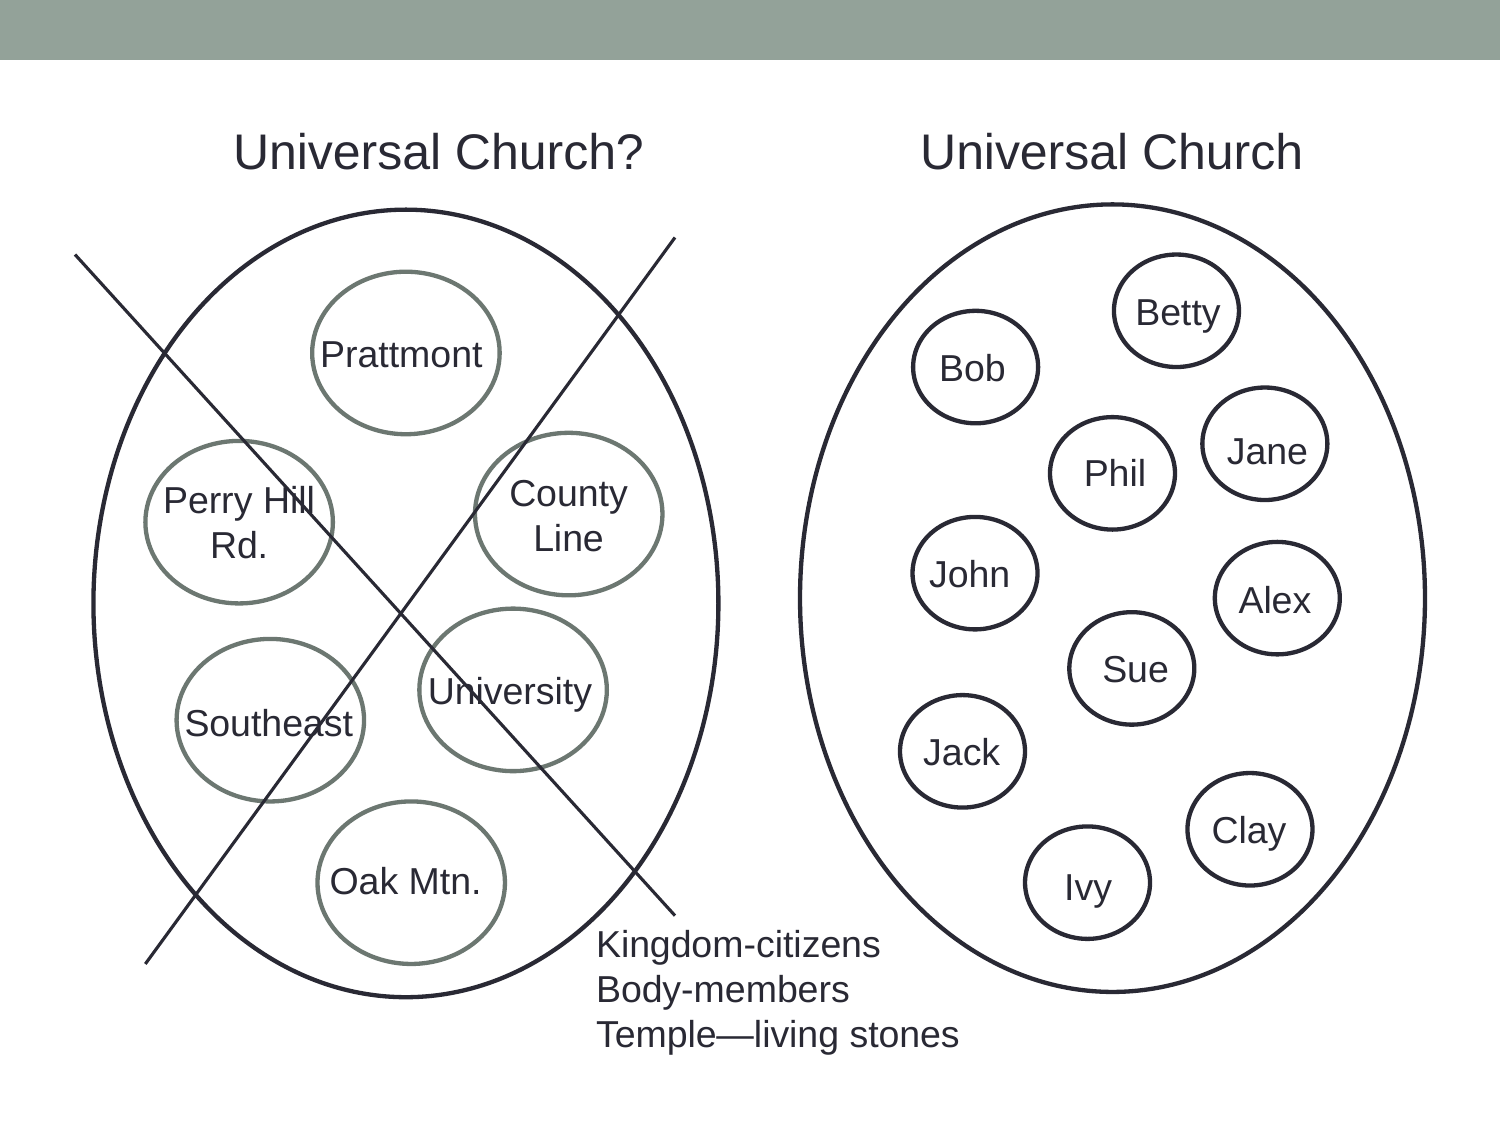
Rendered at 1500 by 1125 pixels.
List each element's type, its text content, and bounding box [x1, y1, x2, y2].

text_box Clay [1196, 798, 1321, 859]
text_box Sue [1087, 638, 1189, 698]
text_box Universal Church? [218, 112, 663, 188]
text_box Jane [1212, 419, 1325, 480]
text_box [1121, 252, 1232, 280]
text_box [291, 972, 521, 1000]
text_box [910, 553, 914, 593]
text_box John [914, 542, 1040, 603]
text_box Alex [1223, 568, 1335, 629]
text_box [1170, 446, 1178, 500]
text_box [910, 308, 1041, 426]
text_box Ivy [1049, 855, 1150, 915]
text_box [797, 202, 1428, 995]
text_box Kingdom-citizens Body-members Temple—living stones [581, 912, 983, 1063]
text_box [1021, 726, 1028, 777]
text_box Bob [924, 336, 1025, 397]
text_box [1111, 282, 1120, 340]
text_box Jack [908, 720, 1021, 781]
text_box [1067, 610, 1188, 727]
text_box [1022, 824, 1145, 942]
text_box [1212, 539, 1333, 657]
text_box [1047, 414, 1169, 532]
text_box Phil [1069, 441, 1170, 502]
text_box [292, 207, 520, 234]
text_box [74, 254, 142, 916]
text_box Universal Church [905, 112, 1350, 188]
text_box [1121, 341, 1232, 370]
text_box [919, 603, 1031, 632]
text_box [1335, 571, 1342, 625]
text_box [1185, 770, 1306, 888]
text_box [1189, 641, 1197, 696]
text_box [1200, 385, 1324, 478]
text_box [897, 692, 1019, 810]
text_box [684, 418, 721, 789]
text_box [145, 237, 676, 965]
text_box [1214, 480, 1316, 503]
text_box [920, 514, 1030, 542]
text_box [1325, 422, 1330, 466]
text_box Betty [1120, 280, 1250, 341]
